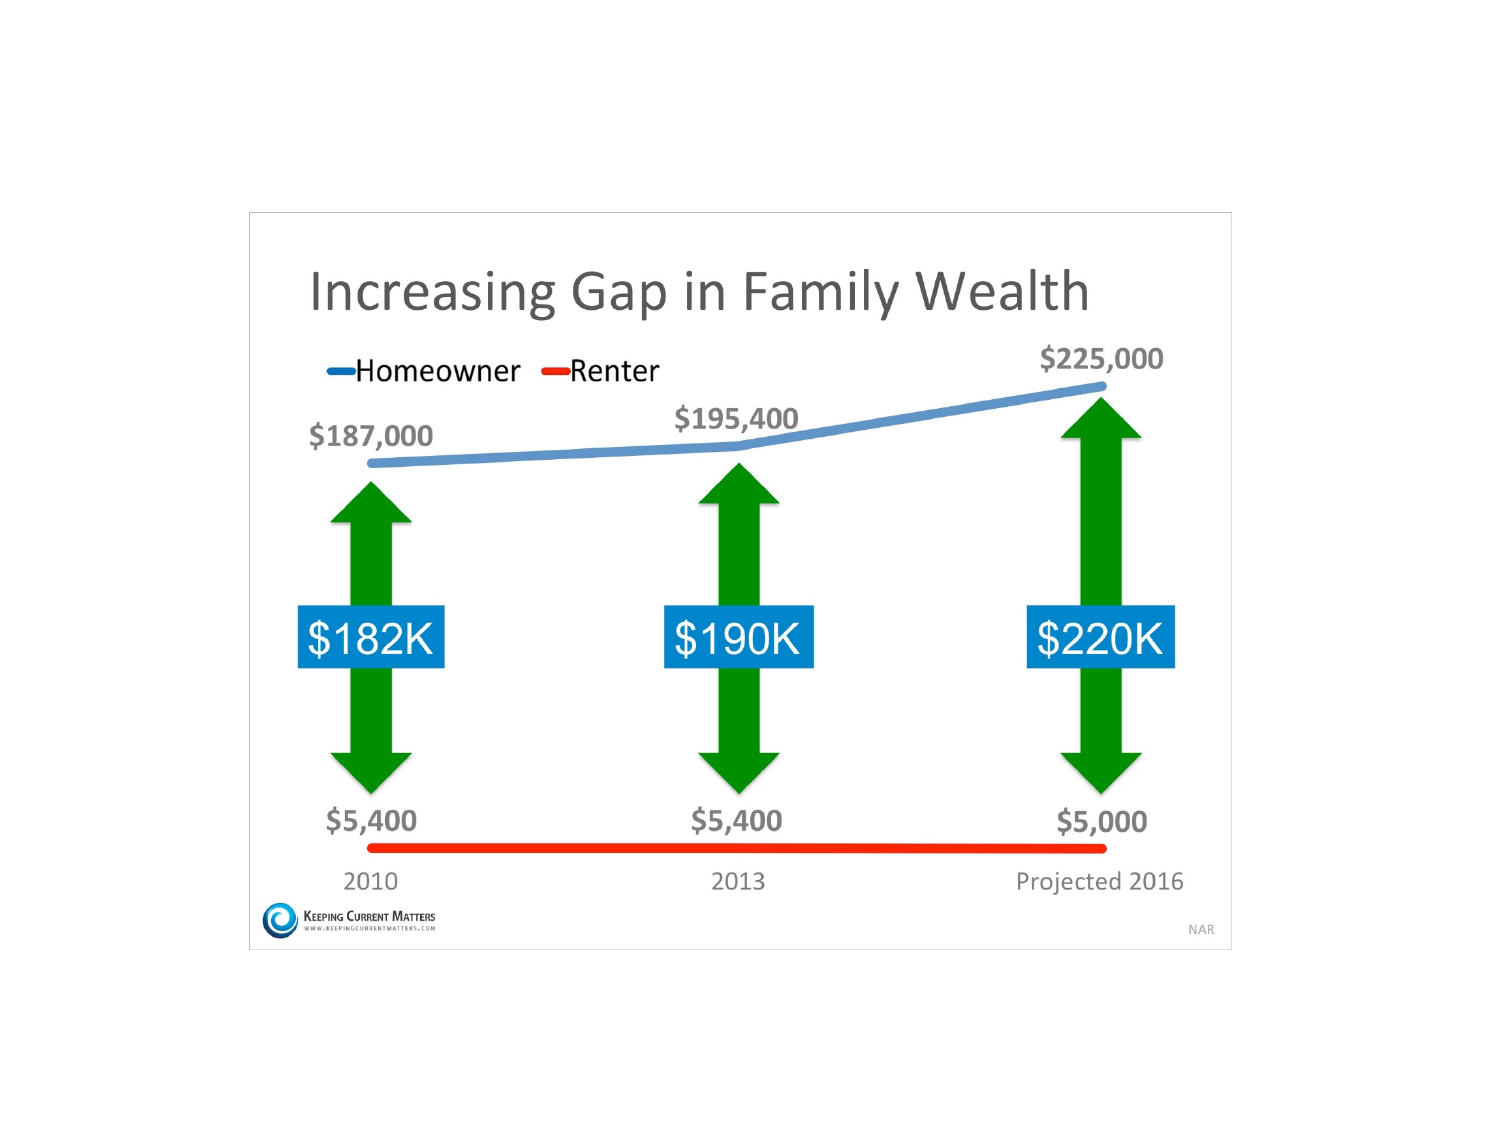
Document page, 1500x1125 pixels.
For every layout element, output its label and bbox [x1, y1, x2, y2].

picture [249, 212, 1232, 950]
